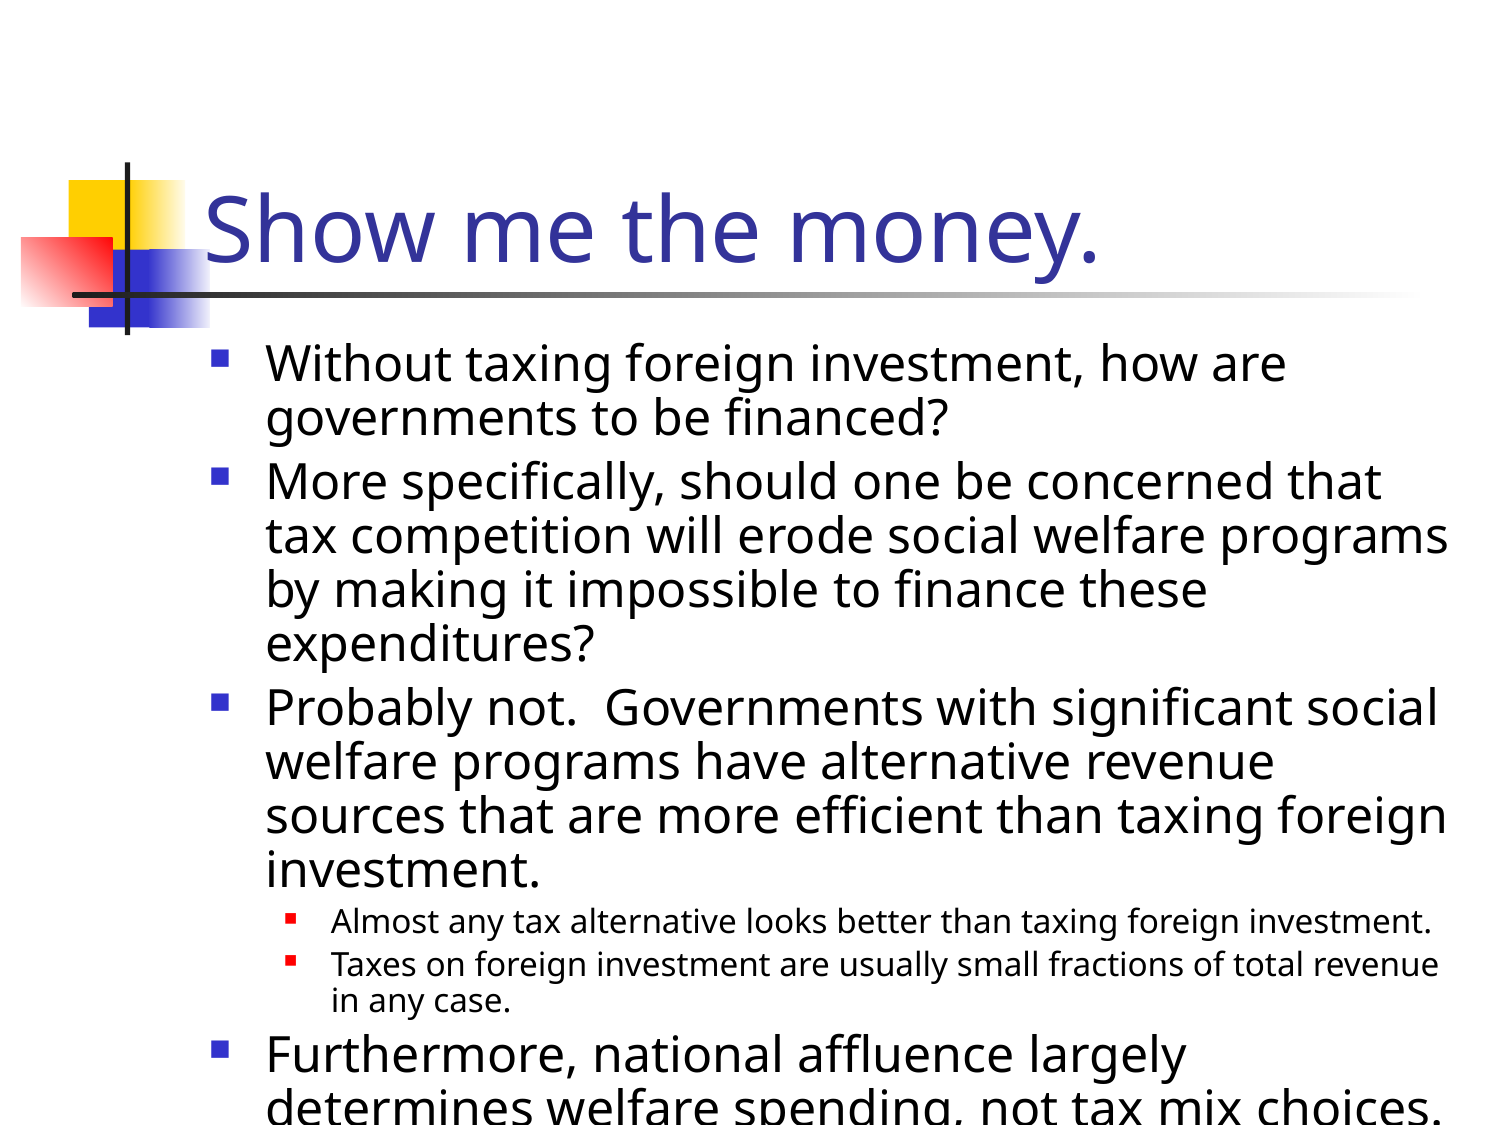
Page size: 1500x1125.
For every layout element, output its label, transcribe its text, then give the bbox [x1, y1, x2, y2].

title Show me the money. [188, 101, 1468, 289]
list Without taxing foreign investment, how are governments to be financed? More specifically, should one be concerned that tax competition will erode social welfare programs by making it impossible to finance these expenditures? Probably not. Governments with significant social welfare programs have alternative revenue sources that are more efficient than taxing foreign investment. Almost any tax alternative looks better than taxing foreign investment. Taxes on foreign investment are usually small fractions of total revenue in any case. Furthermore, national affluence largely determines welfare spending, not tax mix choices. [193, 331, 1469, 1006]
